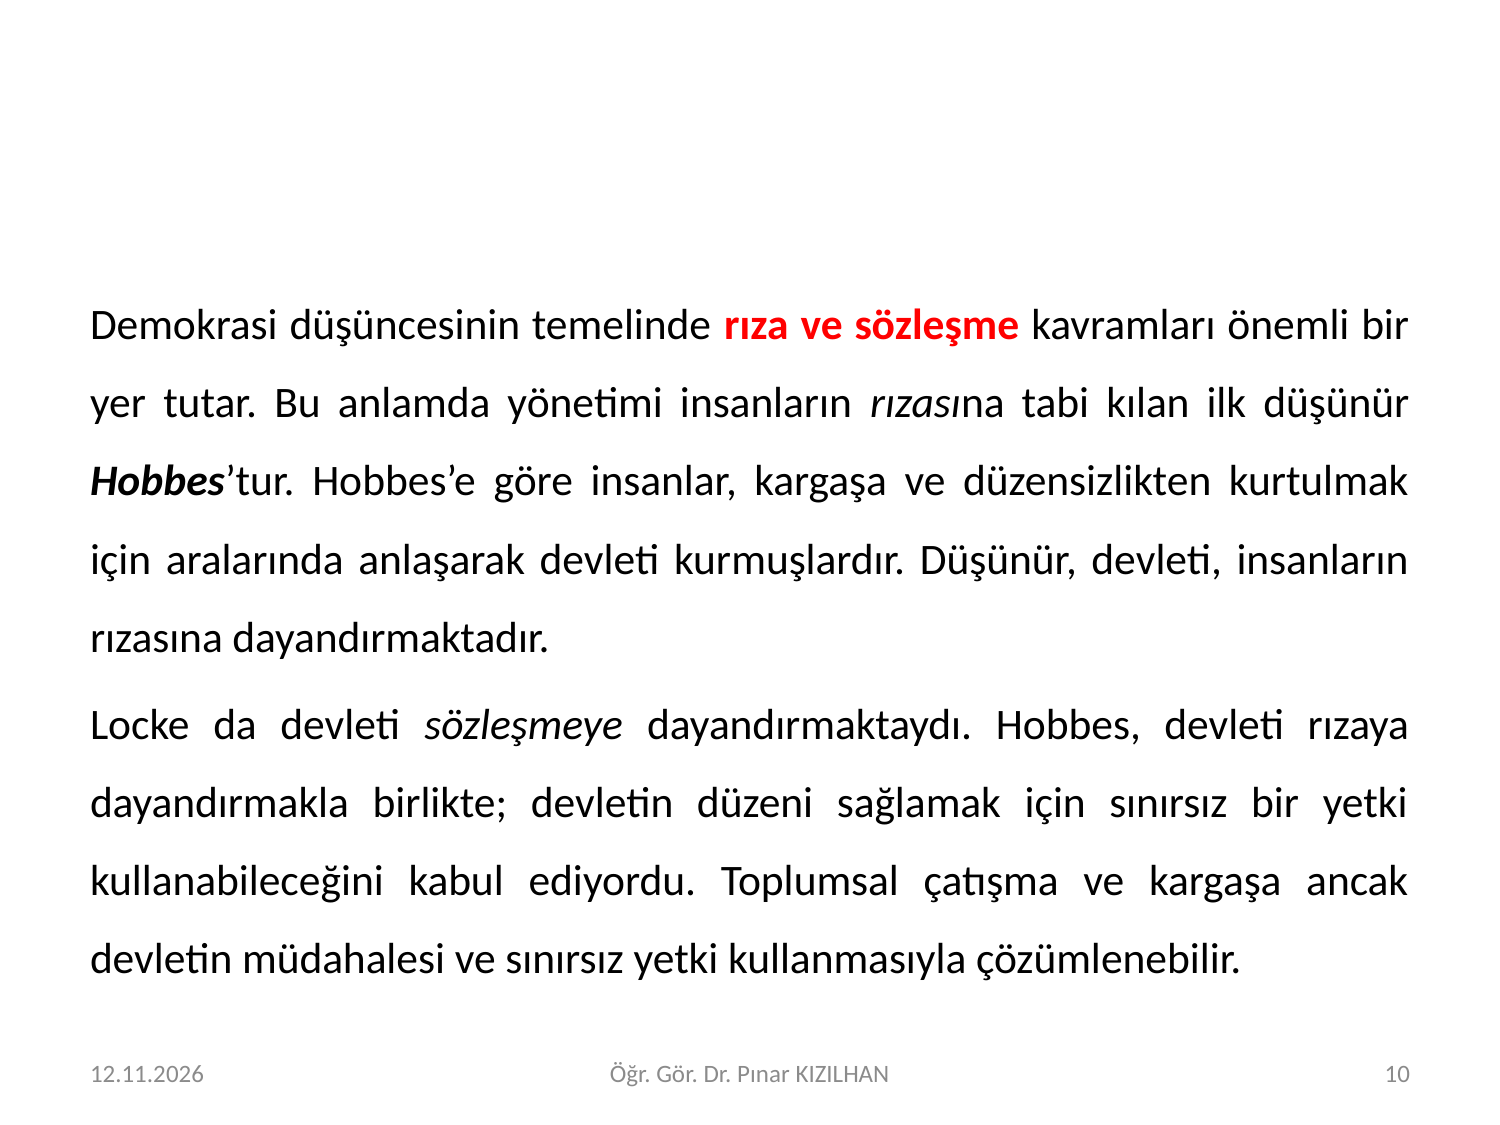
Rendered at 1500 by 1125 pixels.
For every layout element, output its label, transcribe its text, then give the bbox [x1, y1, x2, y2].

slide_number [75, 1042, 425, 1103]
slide_number 10 [1074, 1042, 1425, 1103]
list Demokrasi düşüncesinin temelinde rıza ve sözleşme kavramları önemli bir yer tutar. Bu anlamda yönetimi insanların rızasına tabi kılan ilk düşünür Hobbes’tur. Hobbes’e göre insanlar, kargaşa ve düzensizlikten kurtulmak için aralarında anlaşarak devleti kurmuşlardır. Düşünür, devleti, insanların rızasına dayandırmaktadır. Locke da devleti sözleşmeye dayandırmaktaydı. Hobbes, devleti rızaya dayandırmakla birlikte; devletin düzeni sağlamak için sınırsız bir yetki kullanabileceğini kabul ediyordu. Toplumsal çatışma ve kargaşa ancak devletin müdahalesi ve sınırsız yetki kullanmasıyla çözümlenebilir. [75, 262, 1425, 1005]
footer Öğr. Gör. Dr. Pınar KIZILHAN [512, 1042, 988, 1103]
